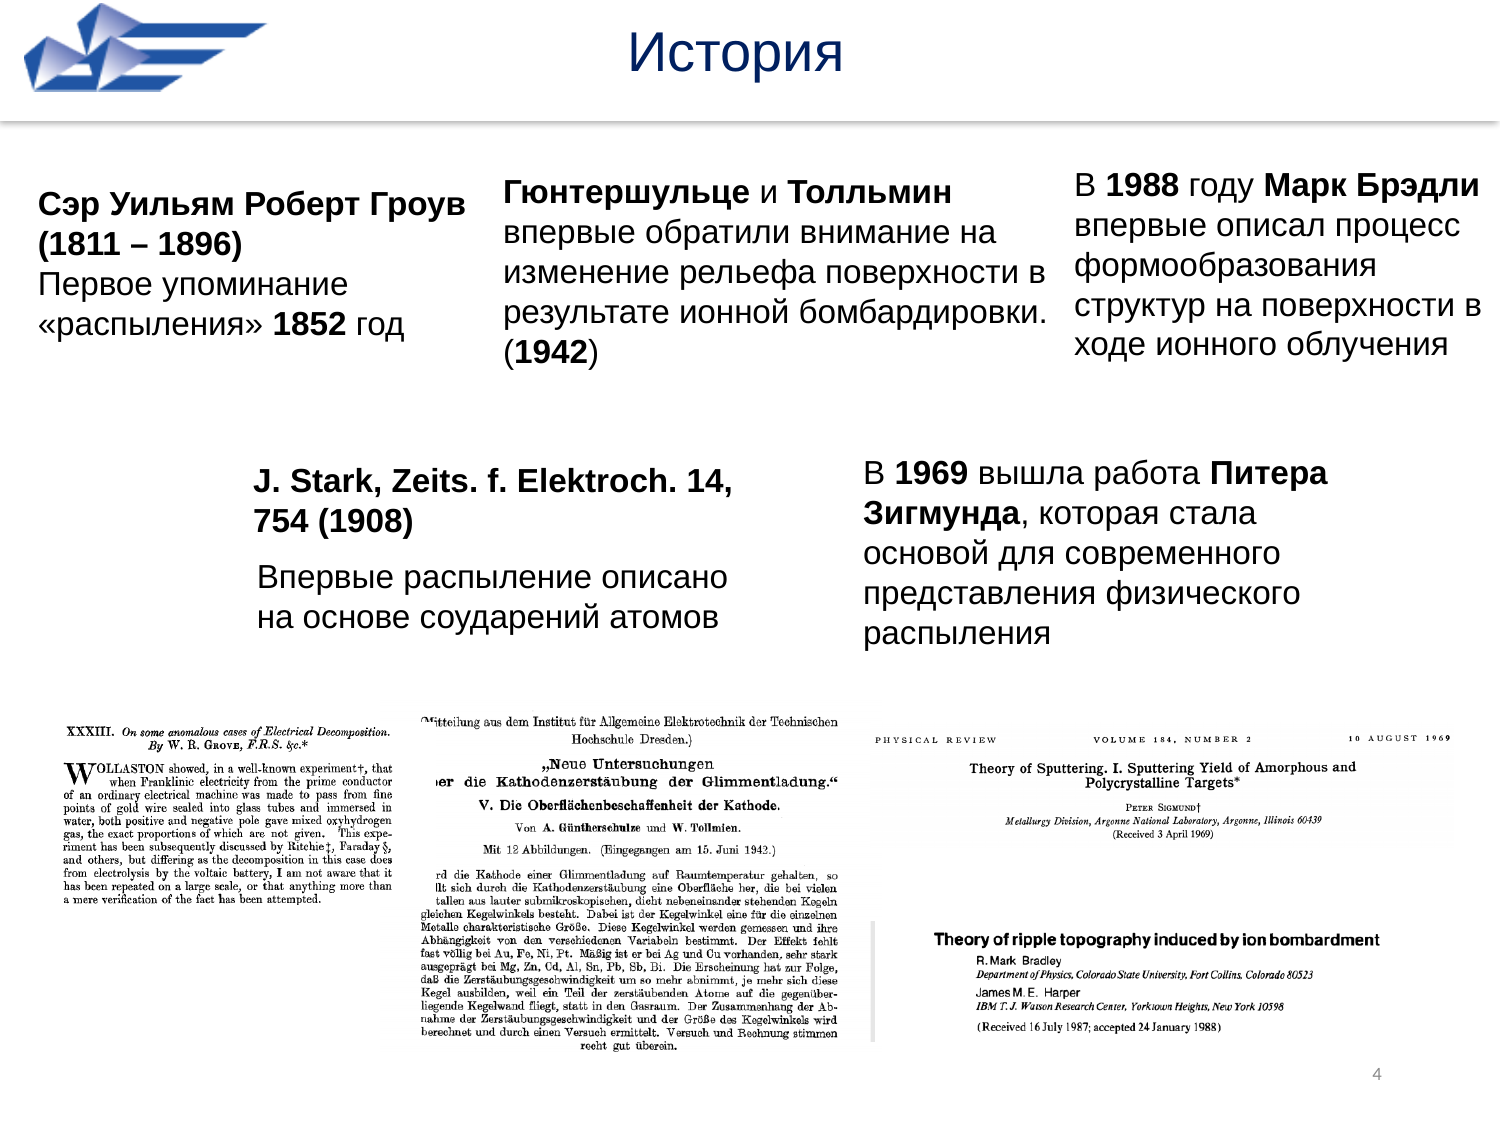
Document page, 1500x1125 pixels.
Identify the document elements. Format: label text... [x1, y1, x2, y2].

text_box J. Stark, Zeits. f. Elektroch. 14, 754 (1908) [238, 451, 760, 547]
text_box [0, 0, 1500, 121]
text_box Гюнтершульце и Толльмин впервые обратили внимание на изменение рельефа поверхности в результате ионной бомбардировки. (1942) [488, 163, 1077, 378]
title История [423, 15, 1049, 92]
text_box В 1988 году Марк Брэдли впервые описал процесс формообразования структур на поверхности в ходе ионного облучения [1059, 155, 1500, 370]
picture [4, 697, 1484, 1055]
text_box Сэр Уильям Роберт Гроув (1811 – 1896) Первое упоминание «распыления» 1852 год [23, 174, 488, 350]
picture [24, 3, 269, 92]
text_box Впервые распыление описано на основе соударений атомов [242, 547, 744, 643]
slide_number 4 [1059, 1042, 1397, 1103]
text_box В 1969 вышла работа Питера Зигмунда, которая стала основой для современного представления физического распыления [848, 443, 1397, 659]
